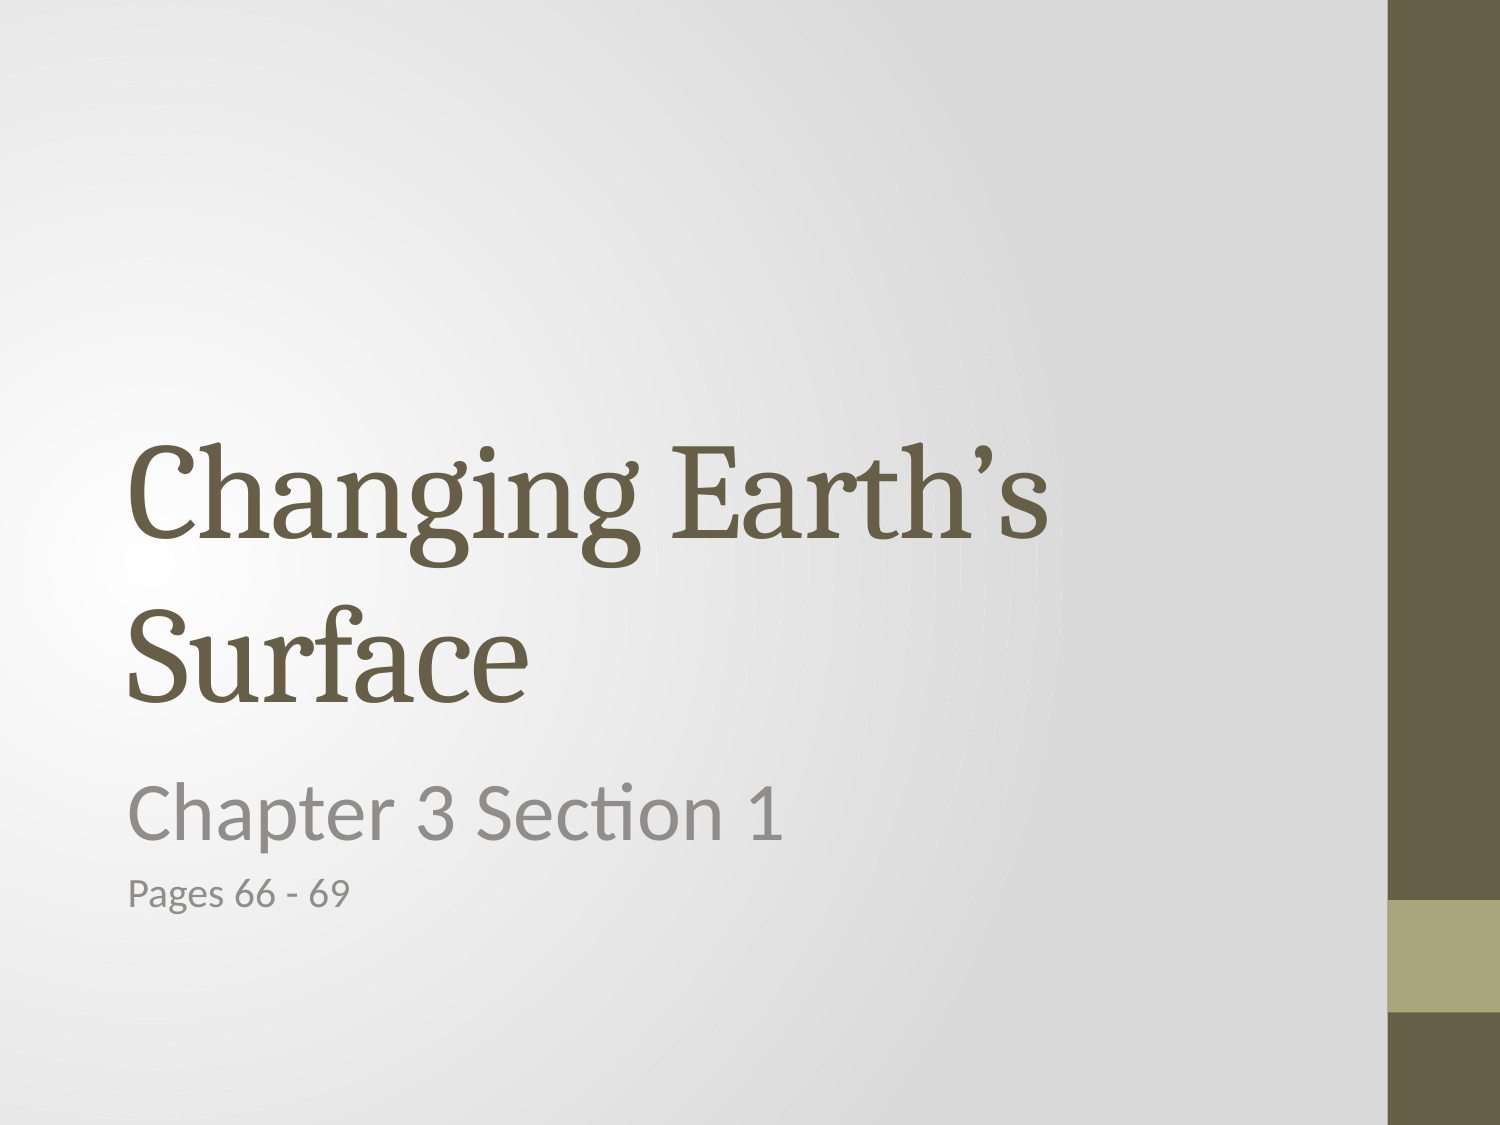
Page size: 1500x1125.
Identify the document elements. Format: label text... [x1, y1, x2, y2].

title Changing Earth’s Surface [112, 312, 1350, 738]
subtitle Chapter 3 Section 1 Pages 66 - 69 [112, 750, 1173, 925]
